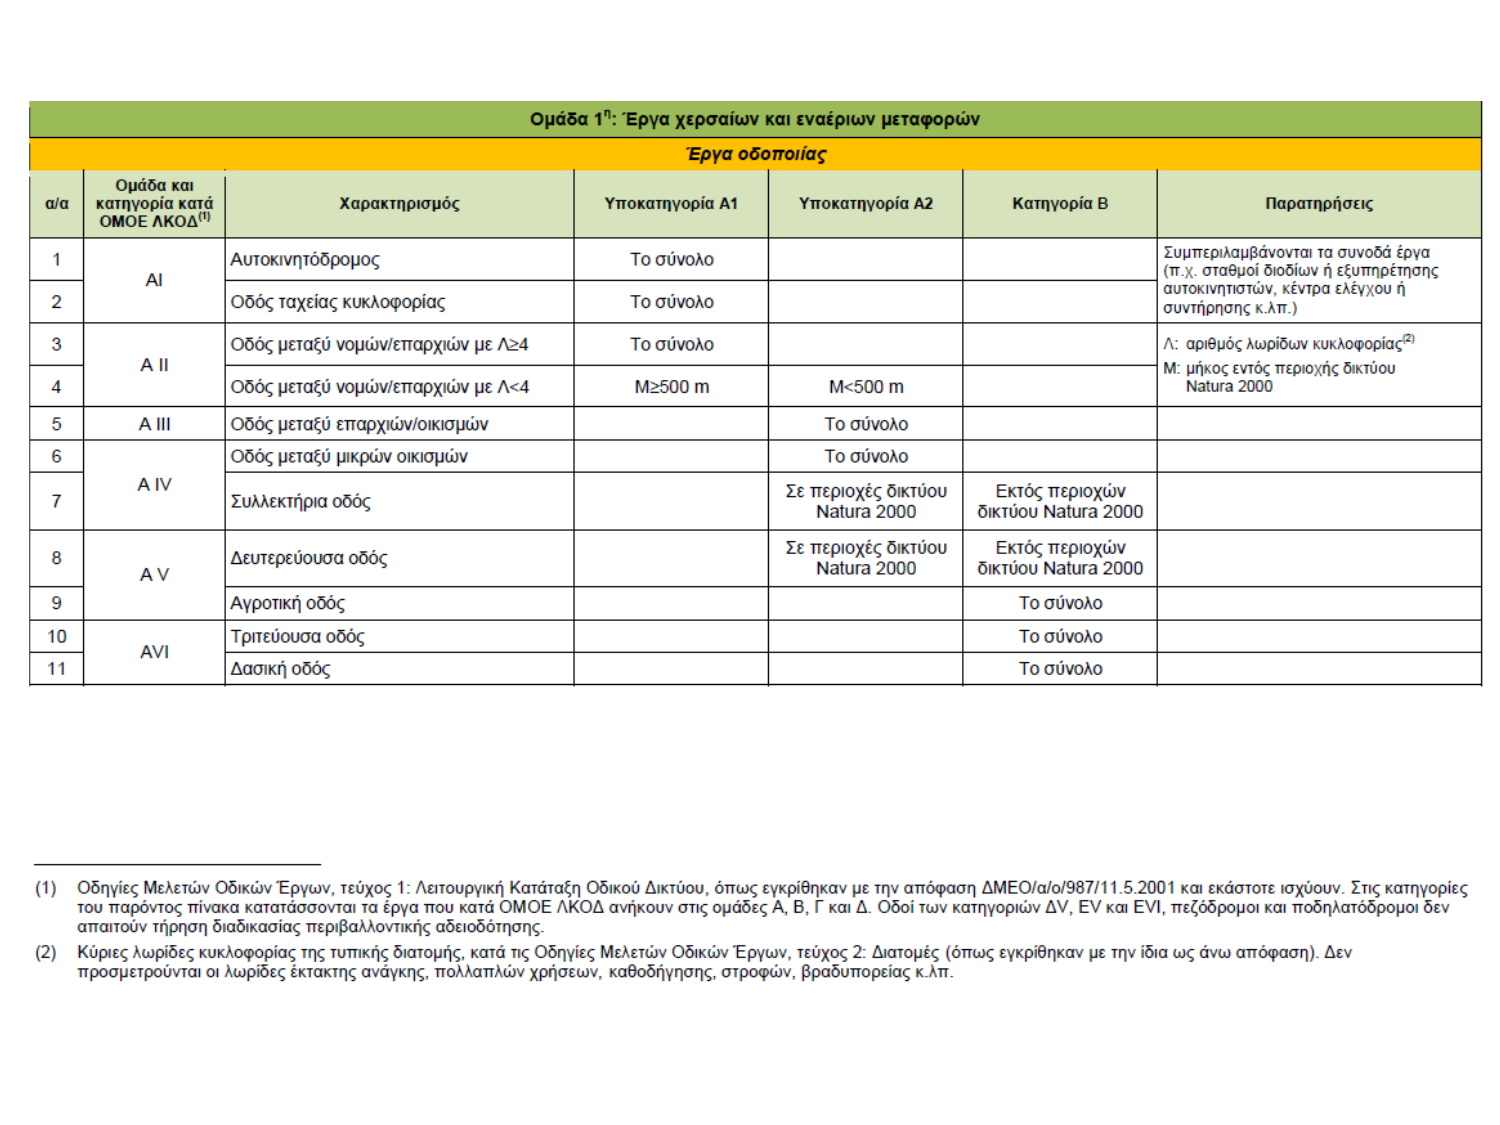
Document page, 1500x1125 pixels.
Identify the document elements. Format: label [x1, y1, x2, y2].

picture [29, 101, 1484, 988]
